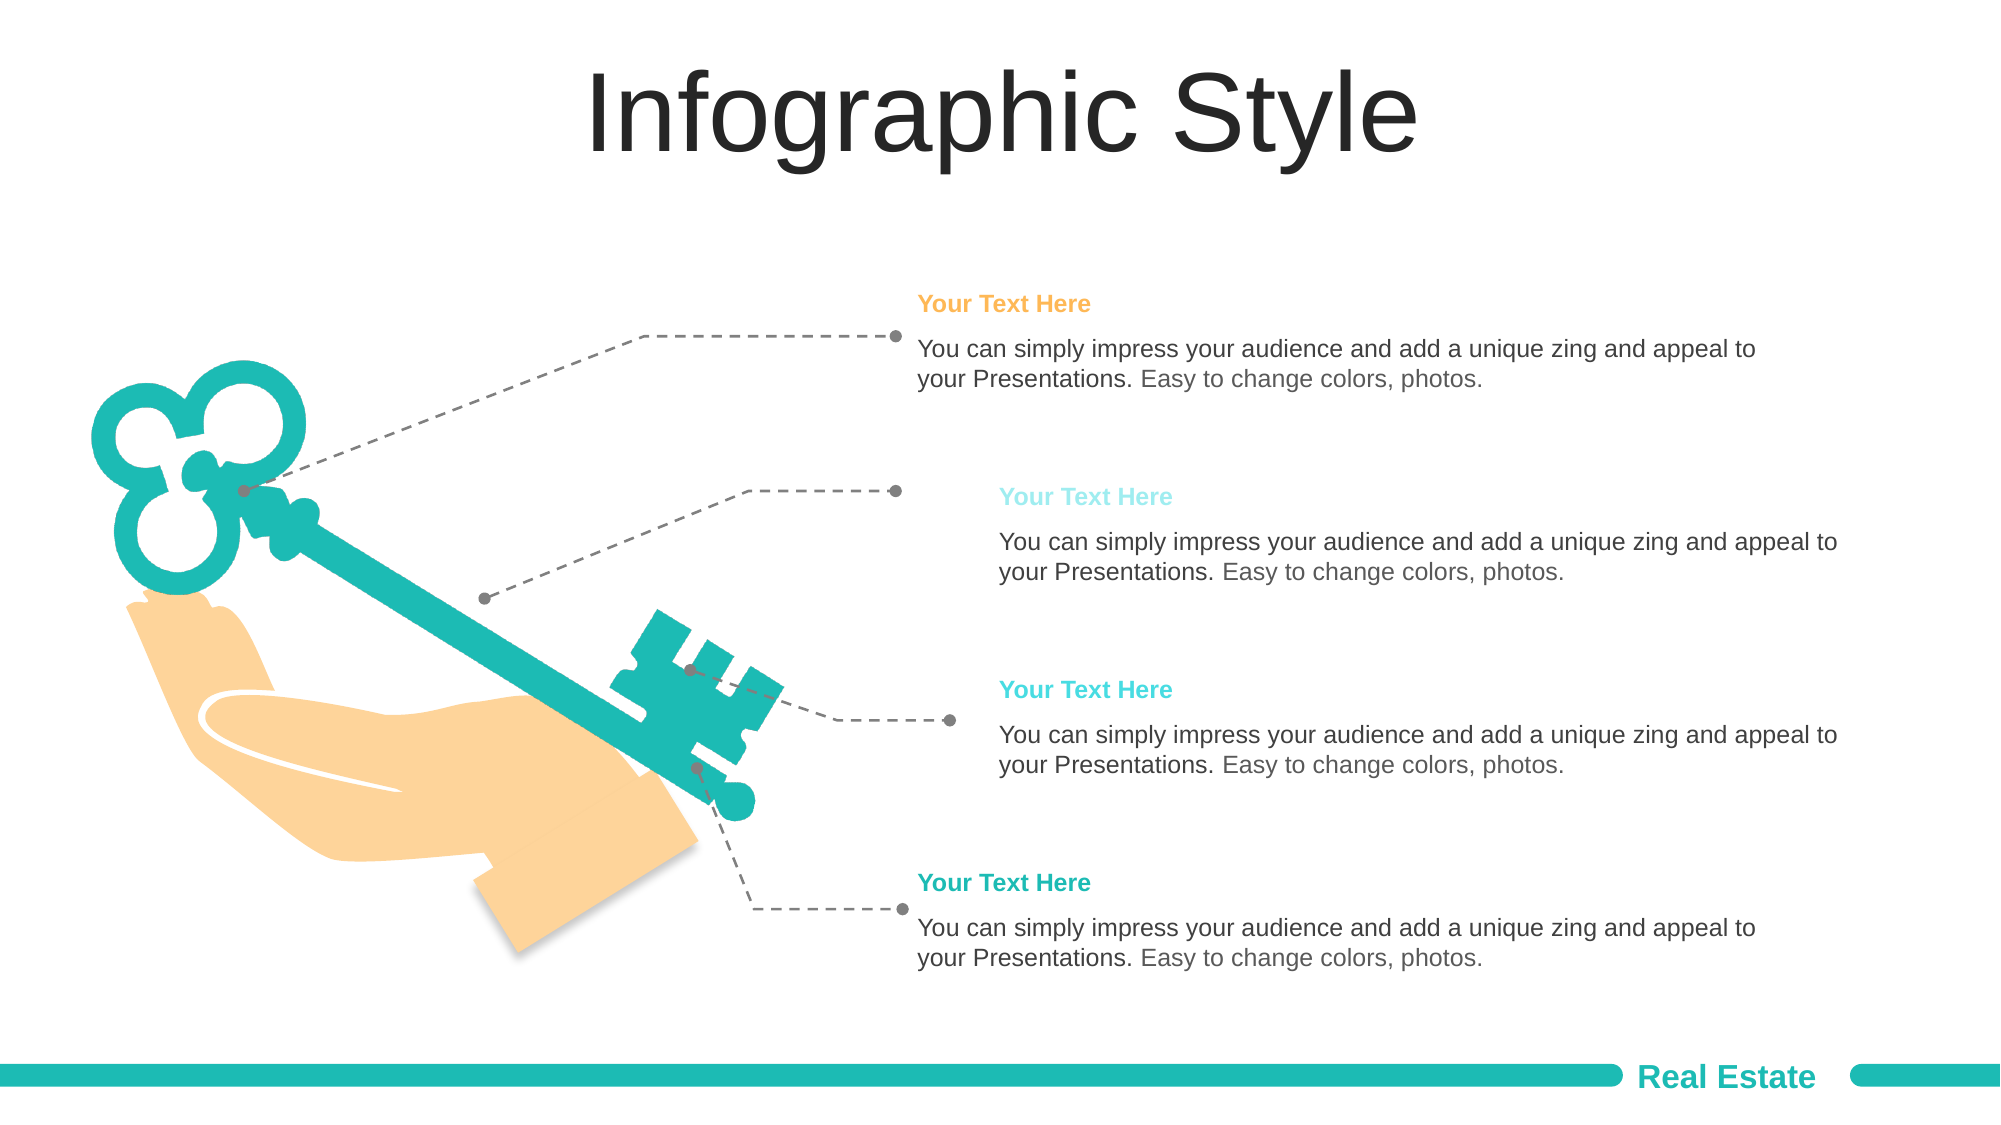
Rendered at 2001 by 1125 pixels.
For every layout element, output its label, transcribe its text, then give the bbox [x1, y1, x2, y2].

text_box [984, 665, 1908, 787]
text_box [902, 280, 1827, 402]
text_box [708, 775, 902, 916]
list Infographic Style [53, 55, 1952, 175]
picture [38, 326, 830, 806]
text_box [102, 737, 708, 889]
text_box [984, 473, 1908, 594]
text_box [802, 691, 957, 727]
text_box [444, 330, 902, 413]
picture [708, 799, 715, 816]
text_box [802, 484, 902, 516]
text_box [902, 858, 1827, 980]
